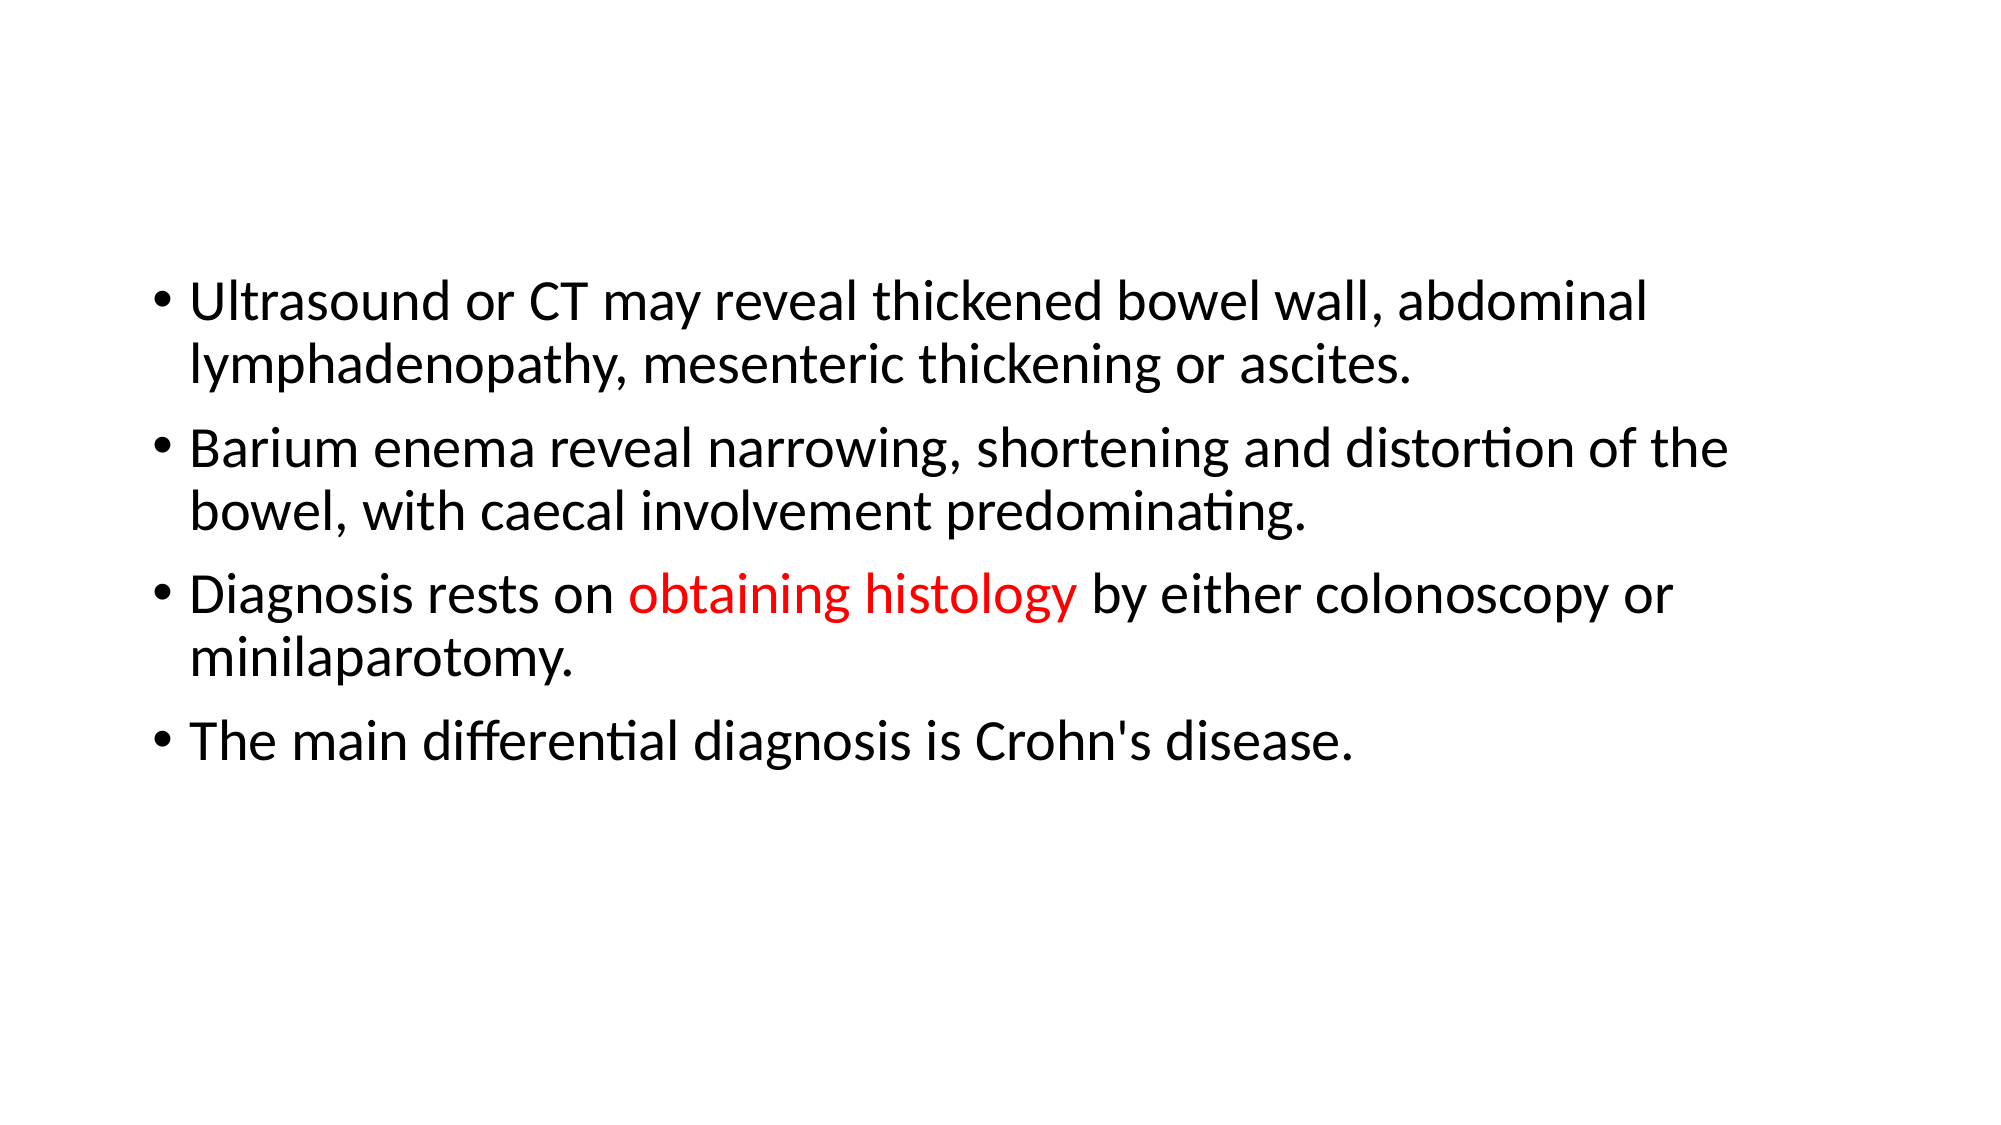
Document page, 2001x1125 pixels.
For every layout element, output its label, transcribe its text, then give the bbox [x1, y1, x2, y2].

list Ultrasound or CT may reveal thickened bowel wall, abdominal lymphadenopathy, mesenteric thickening or ascites. Barium enema reveal narrowing, shortening and distortion of the bowel, with caecal involvement predominating. Diagnosis rests on obtaining histology by either colonoscopy or minilaparotomy. The main differential diagnosis is Crohn's disease. [137, 262, 1863, 1014]
